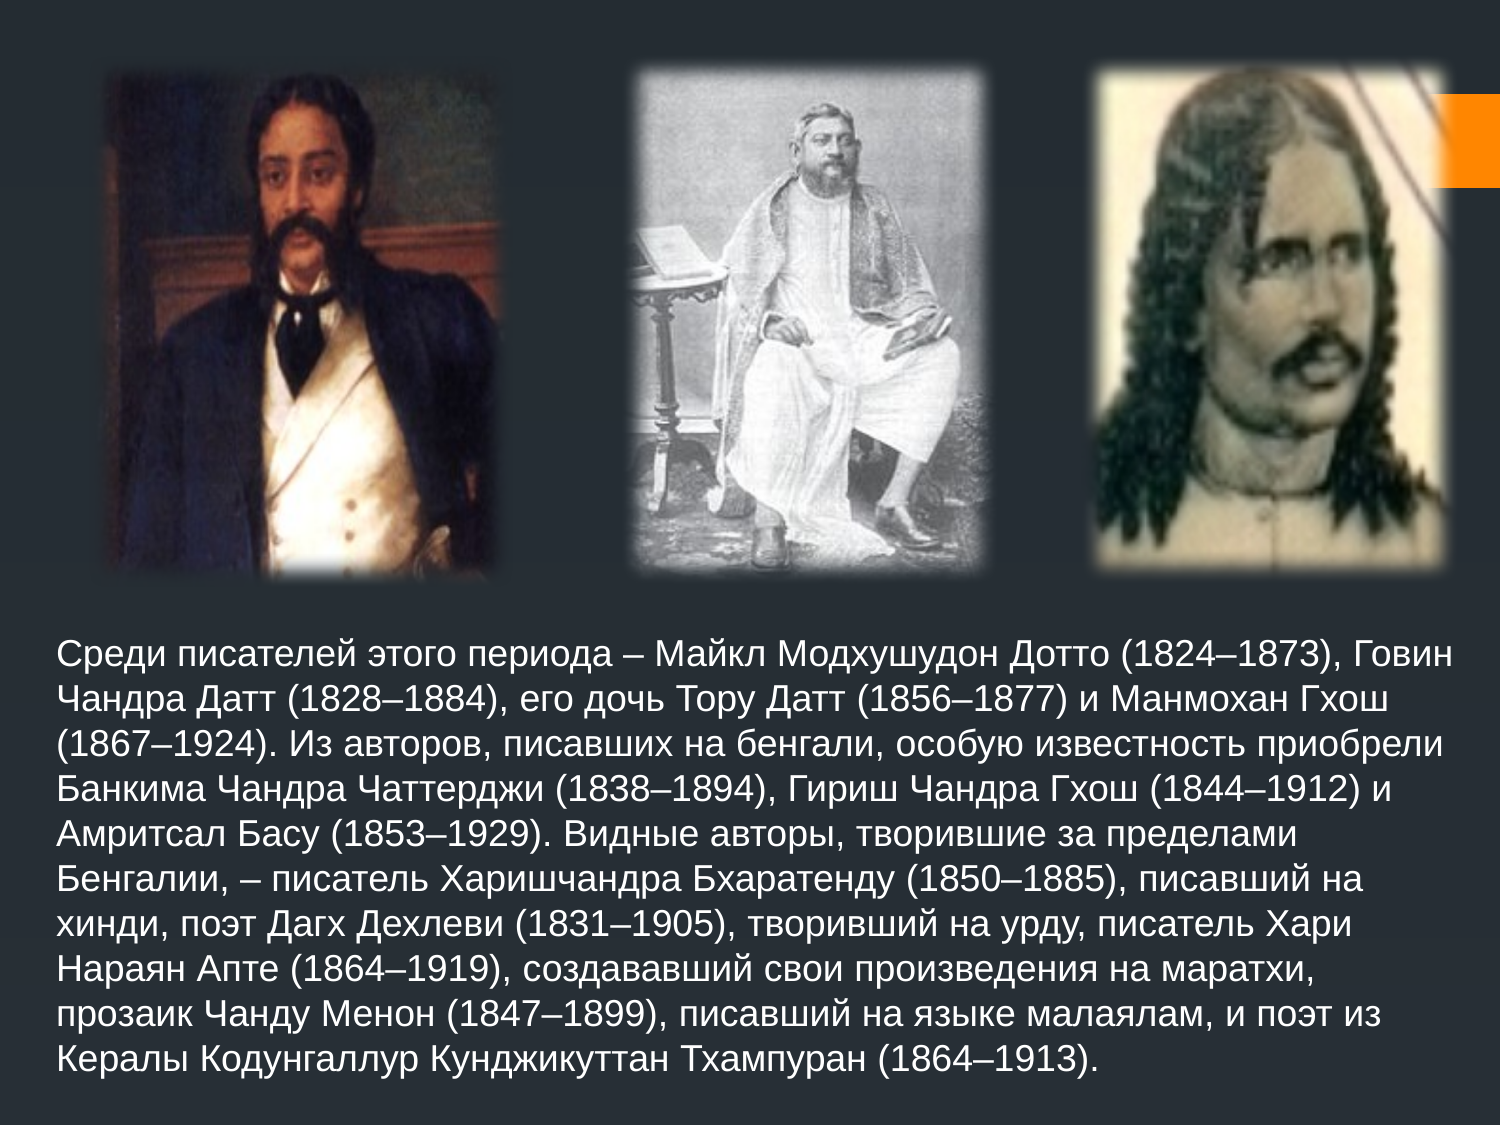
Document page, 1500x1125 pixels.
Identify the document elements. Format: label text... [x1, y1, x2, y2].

picture [1080, 52, 1460, 586]
text_box Среди писателей этого периода – Майкл Модхушудон Дотто (1824–1873), Говин Чандра Датт (1828–1884), его дочь Тору Датт (1856–1877) и Манмохан Гхош (1867–1924). Из авторов, писавших на бенгали, особую известность приобрели Банкима Чандра Чаттерджи (1838–1894), Гириш Чандра Гхош (1844–1912) и Амритсал Басу (1853–1929). Видные авторы, творившие за пределами Бенгалии, – писатель Харишчандра Бхаратенду (1850–1885), писавший на хинди, поэт Дагх Дехлеви (1831–1905), творивший на урду, писатель Хари Нараян Апте (1864–1919), создававший свои произведения на маратхи, прозаик Чанду Менон (1847–1899), писавший на языке малаялам, и поэт из Кералы Кодунгаллур Кунджикуттан Тхампуран (1864–1913). [41, 621, 1471, 1087]
picture [619, 52, 999, 586]
picture [87, 55, 515, 588]
